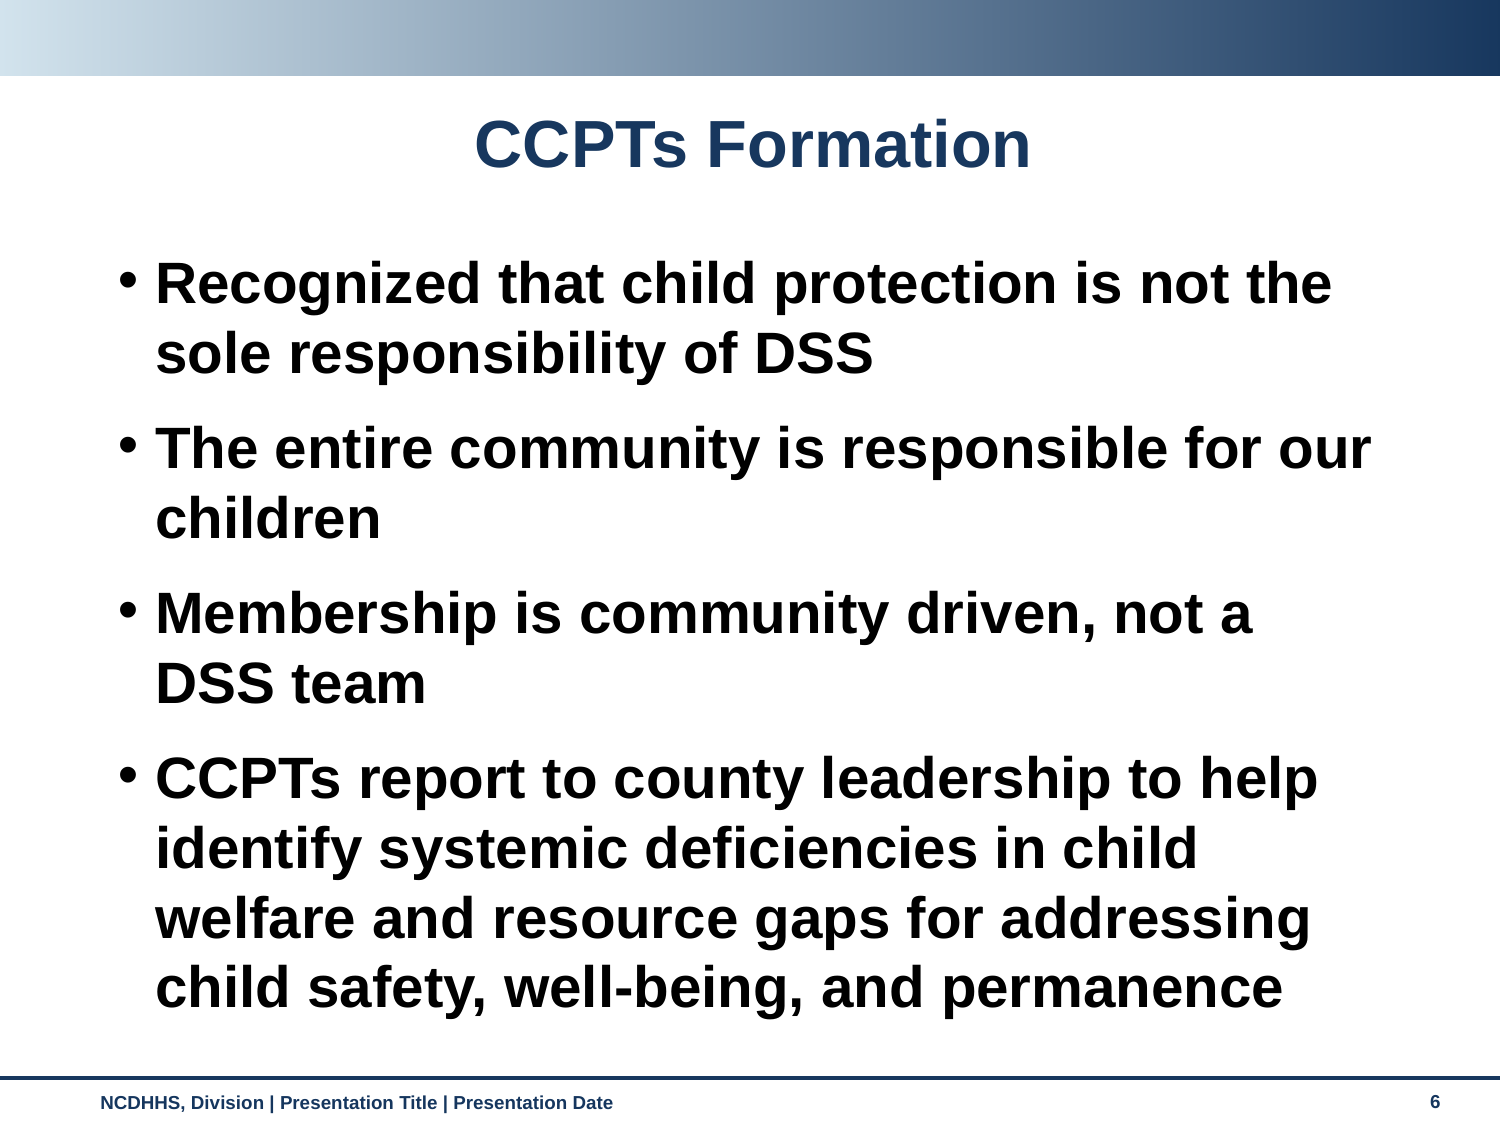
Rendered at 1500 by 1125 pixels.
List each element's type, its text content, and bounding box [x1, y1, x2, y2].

title CCPTs Formation [110, 102, 1398, 193]
list Recognized that child protection is not the sole responsibility of DSS The entire community is responsible for our children Membership is community driven, not a DSS team CCPTs report to county leadership to help identify systemic deficiencies in child welfare and resource gaps for addressing child safety, well-being, and permanence [103, 237, 1398, 1025]
